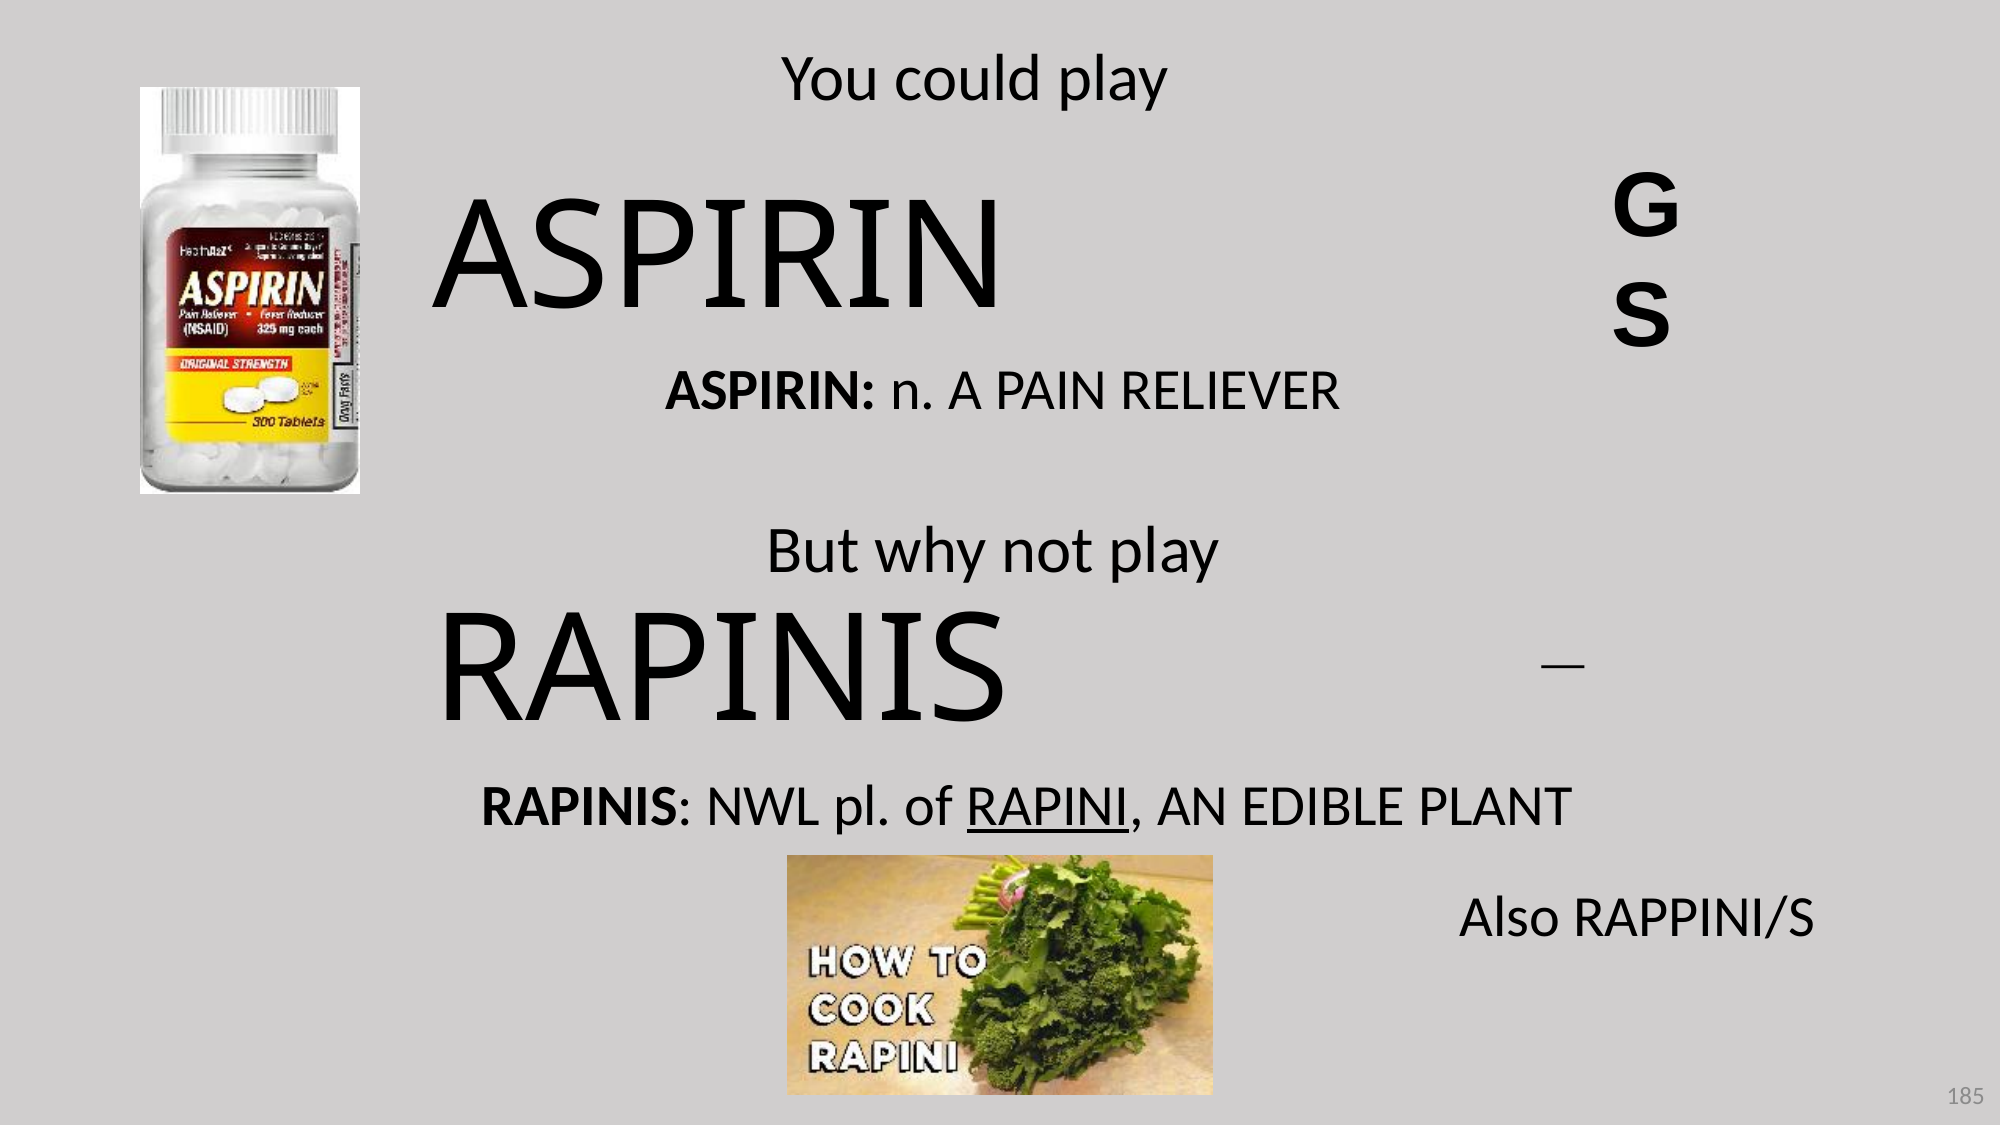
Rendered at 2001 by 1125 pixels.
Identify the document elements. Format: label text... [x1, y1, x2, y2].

text_box ASPIRIN: n. A PAIN RELIEVER [650, 343, 1860, 429]
text_box RAPINIS: NWL pl. of RAPINI, AN EDIBLE PLANT [467, 759, 1890, 845]
text_box You could play [767, 26, 1493, 122]
text_box Also RAPPINI/S [1444, 870, 1943, 956]
text_box ASPIRIN [417, 149, 1596, 345]
picture [787, 855, 1213, 1095]
text_box _ [1528, 576, 1660, 682]
picture [140, 87, 360, 494]
text_box But why not play [751, 498, 1478, 563]
slide_number 185 [1550, 1065, 2000, 1125]
text_box GS [1596, 137, 1729, 372]
text_box RAPINIS [417, 563, 1694, 758]
